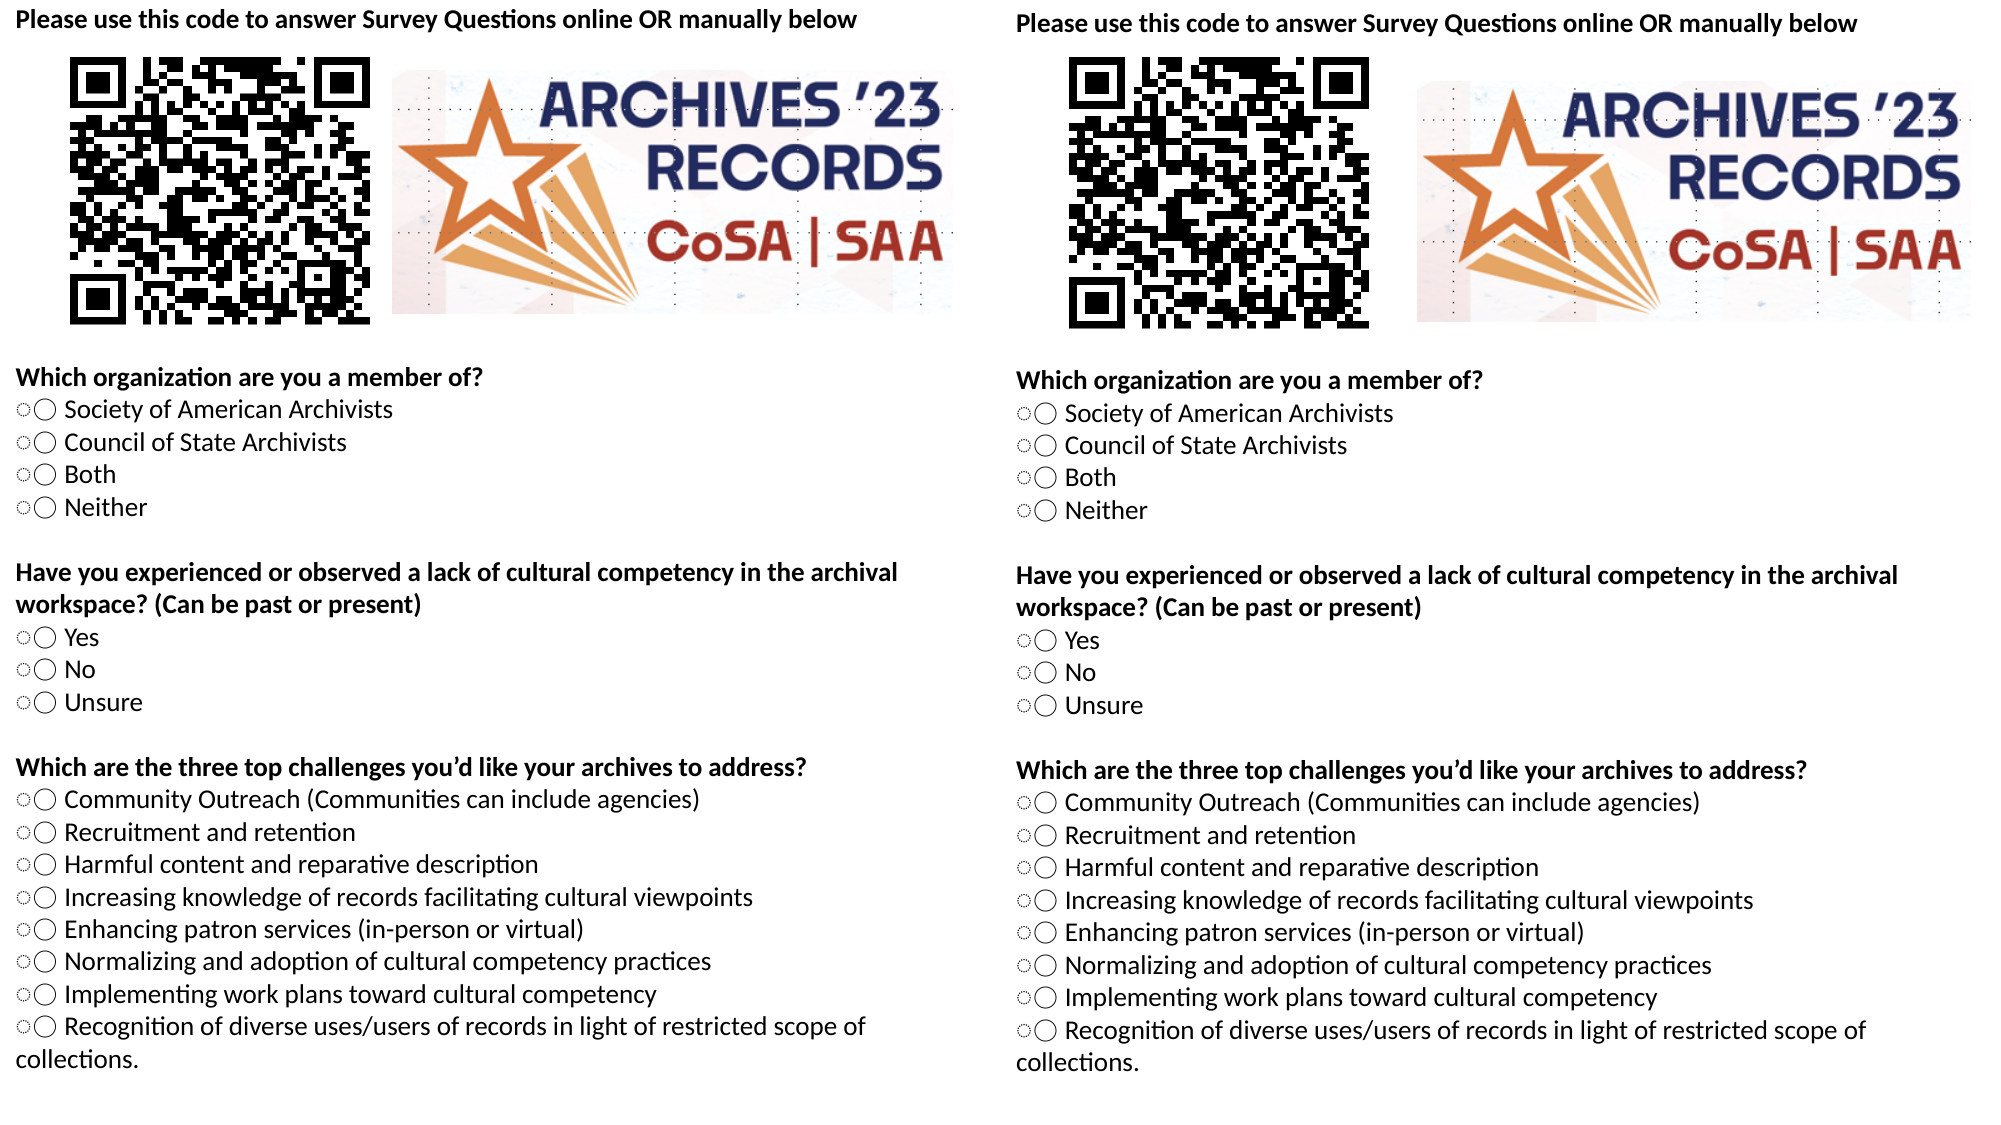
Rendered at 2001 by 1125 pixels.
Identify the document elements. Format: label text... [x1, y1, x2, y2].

picture [70, 56, 373, 326]
picture [1417, 81, 1971, 322]
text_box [1001, 5, 2000, 1124]
text_box Please use this code to answer Survey Questions online OR manually below Which organization are you a member of? ⃝ Society of American Archivists ⃝ Council of State Archivists ⃝ Both ⃝ Neither Have you experienced or observed a lack of cultural competency in the archival workspace? (Can be past or present) ⃝ Yes ⃝ No ⃝ Unsure Which are the three top challenges you’d like your archives to address? ⃝ Community Outreach (Communities can include agencies) ⃝ Recruitment and retention ⃝ Harmful content and reparative description ⃝ Increasing knowledge of records facilitating cultural viewpoints ⃝ Enhancing patron services (in-person or virtual) ⃝ Normalizing and adoption of cultural competency practices ⃝ Implementing work plans toward cultural competency ⃝ Recognition of diverse uses/users of records in light of restricted scope of collections. [0, 1, 1003, 1109]
picture [392, 70, 953, 315]
